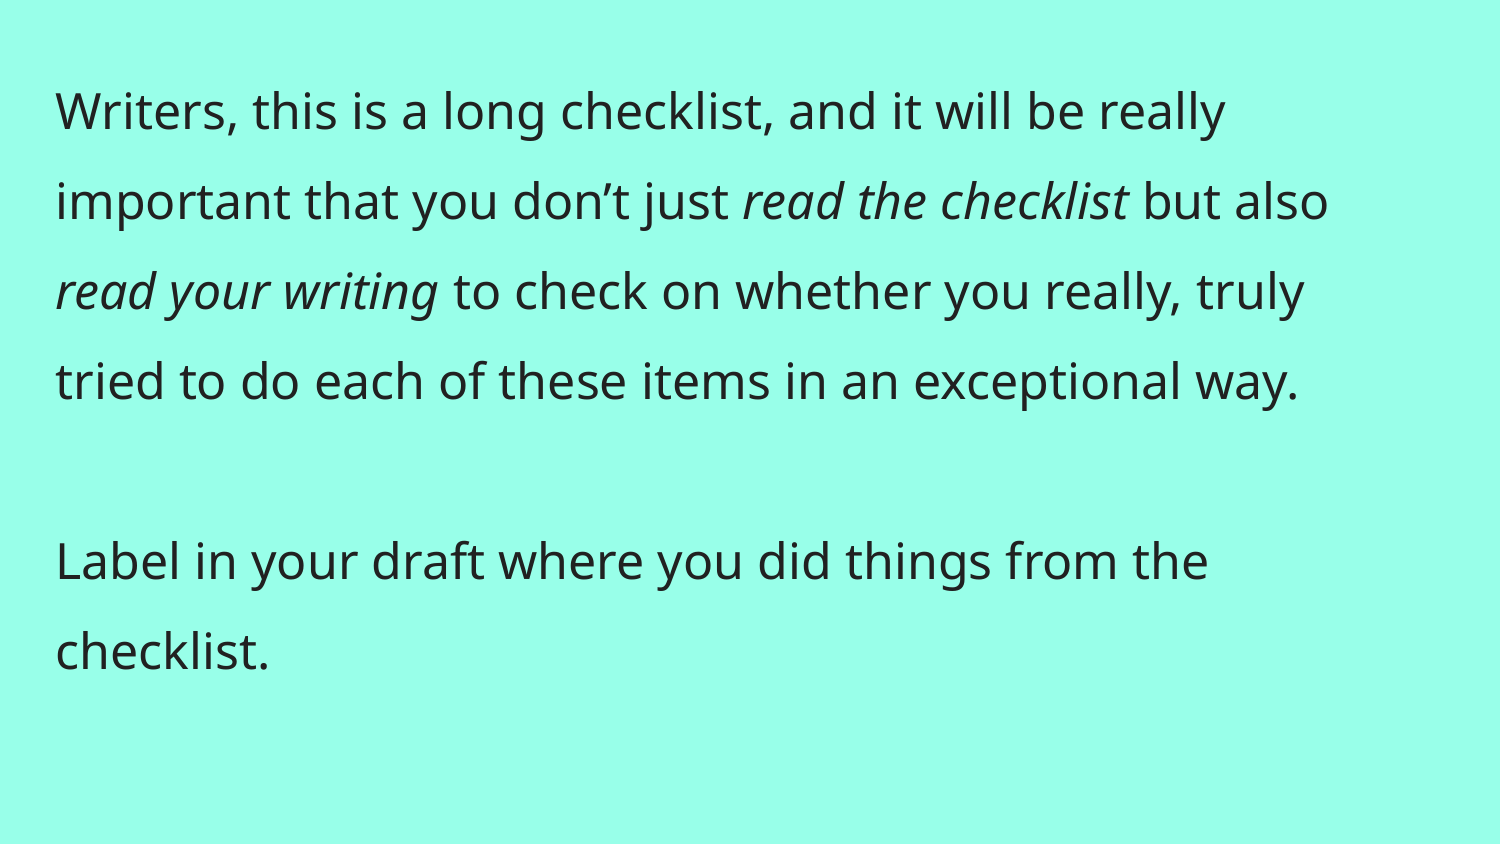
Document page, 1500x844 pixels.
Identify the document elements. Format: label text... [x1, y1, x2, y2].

list Writers, this is a long checklist, and it will be really important that you don’t just read the checklist but also read your writing to check on whether you really, truly tried to do each of these items in an exceptional way. Label in your draft where you did things from the checklist. [40, 34, 1417, 589]
